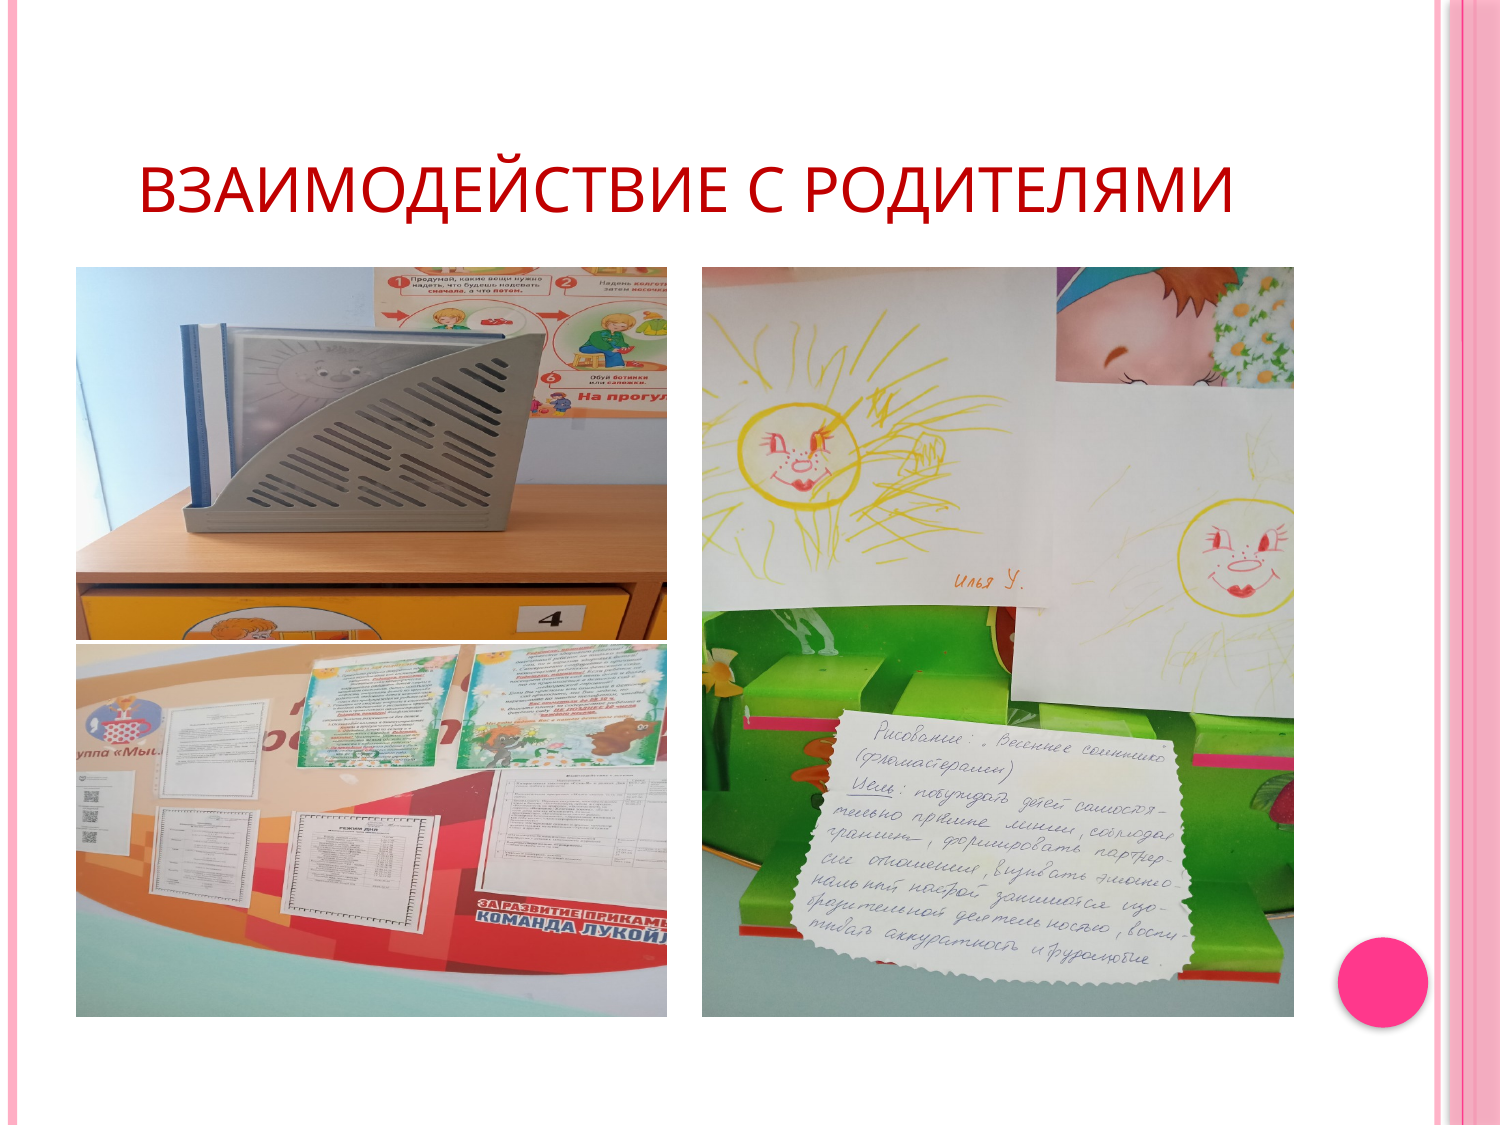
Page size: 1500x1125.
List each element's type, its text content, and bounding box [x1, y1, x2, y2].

picture [702, 266, 1294, 1018]
picture [76, 643, 668, 1018]
picture [76, 266, 668, 640]
title Взаимодействие с родителями [75, 45, 1300, 233]
